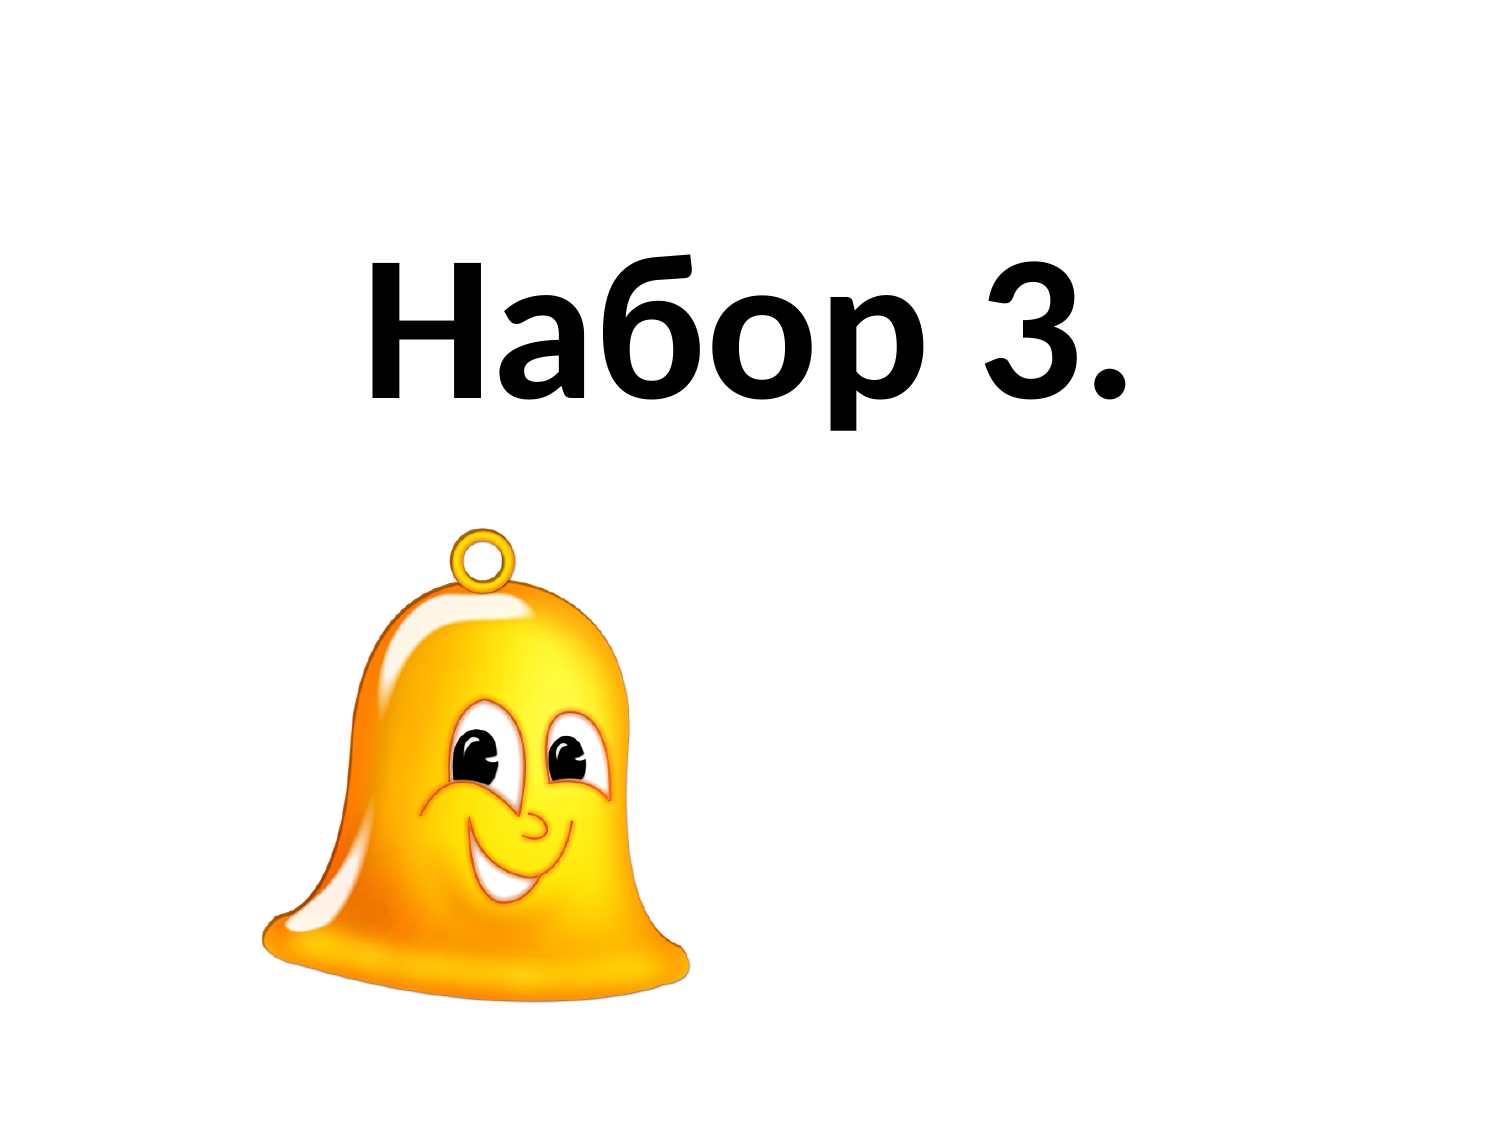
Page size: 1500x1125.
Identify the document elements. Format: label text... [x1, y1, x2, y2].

title Набор 3. [75, 45, 1425, 586]
picture [210, 503, 751, 1044]
